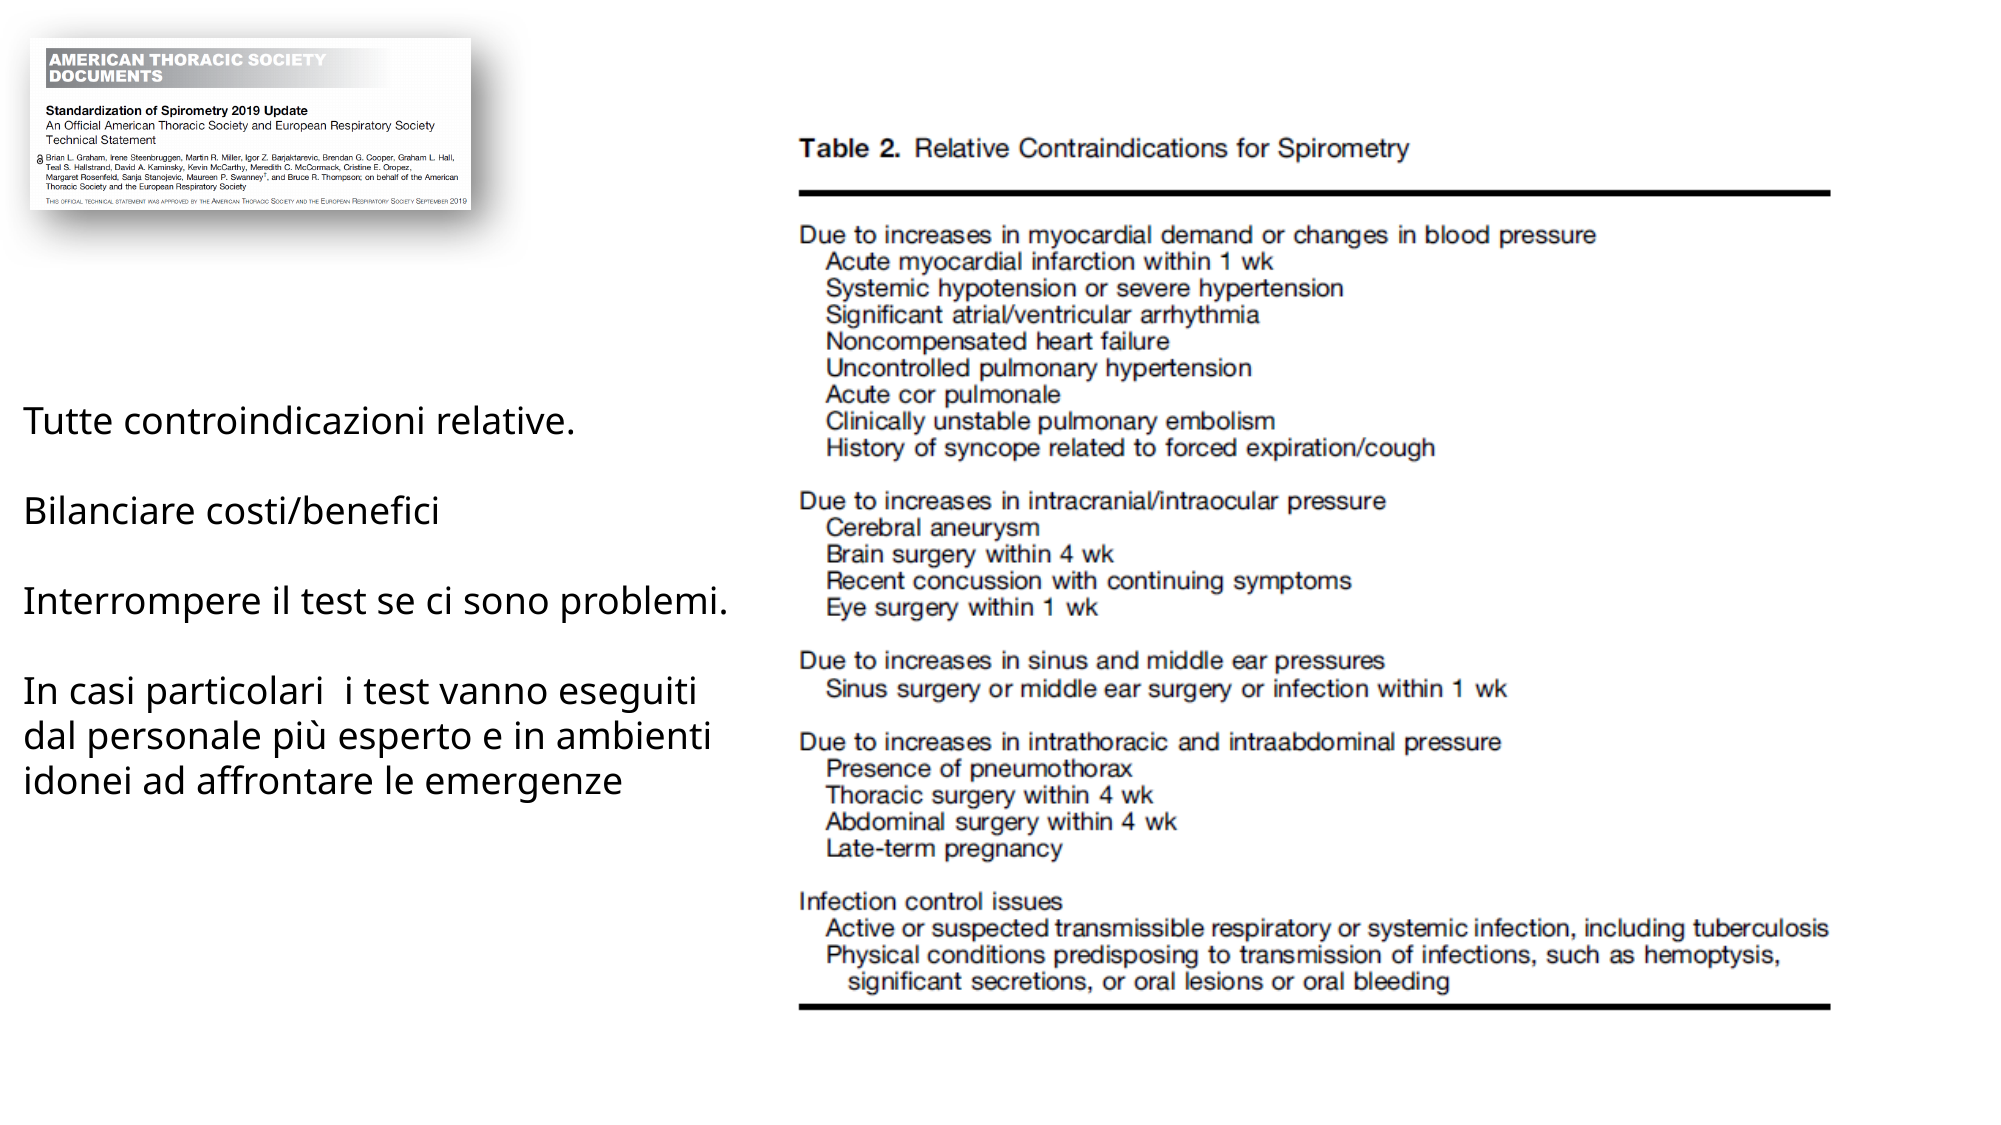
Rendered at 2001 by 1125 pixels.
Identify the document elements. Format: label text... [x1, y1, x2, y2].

picture [29, 38, 471, 211]
picture [785, 123, 1835, 1016]
text_box Tutte controindicazioni relative. Bilanciare costi/benefici Interrompere il test se ci sono problemi. In casi particolari i test vanno eseguiti dal personale più esperto e in ambienti idonei ad affrontare le emergenze [8, 389, 745, 810]
